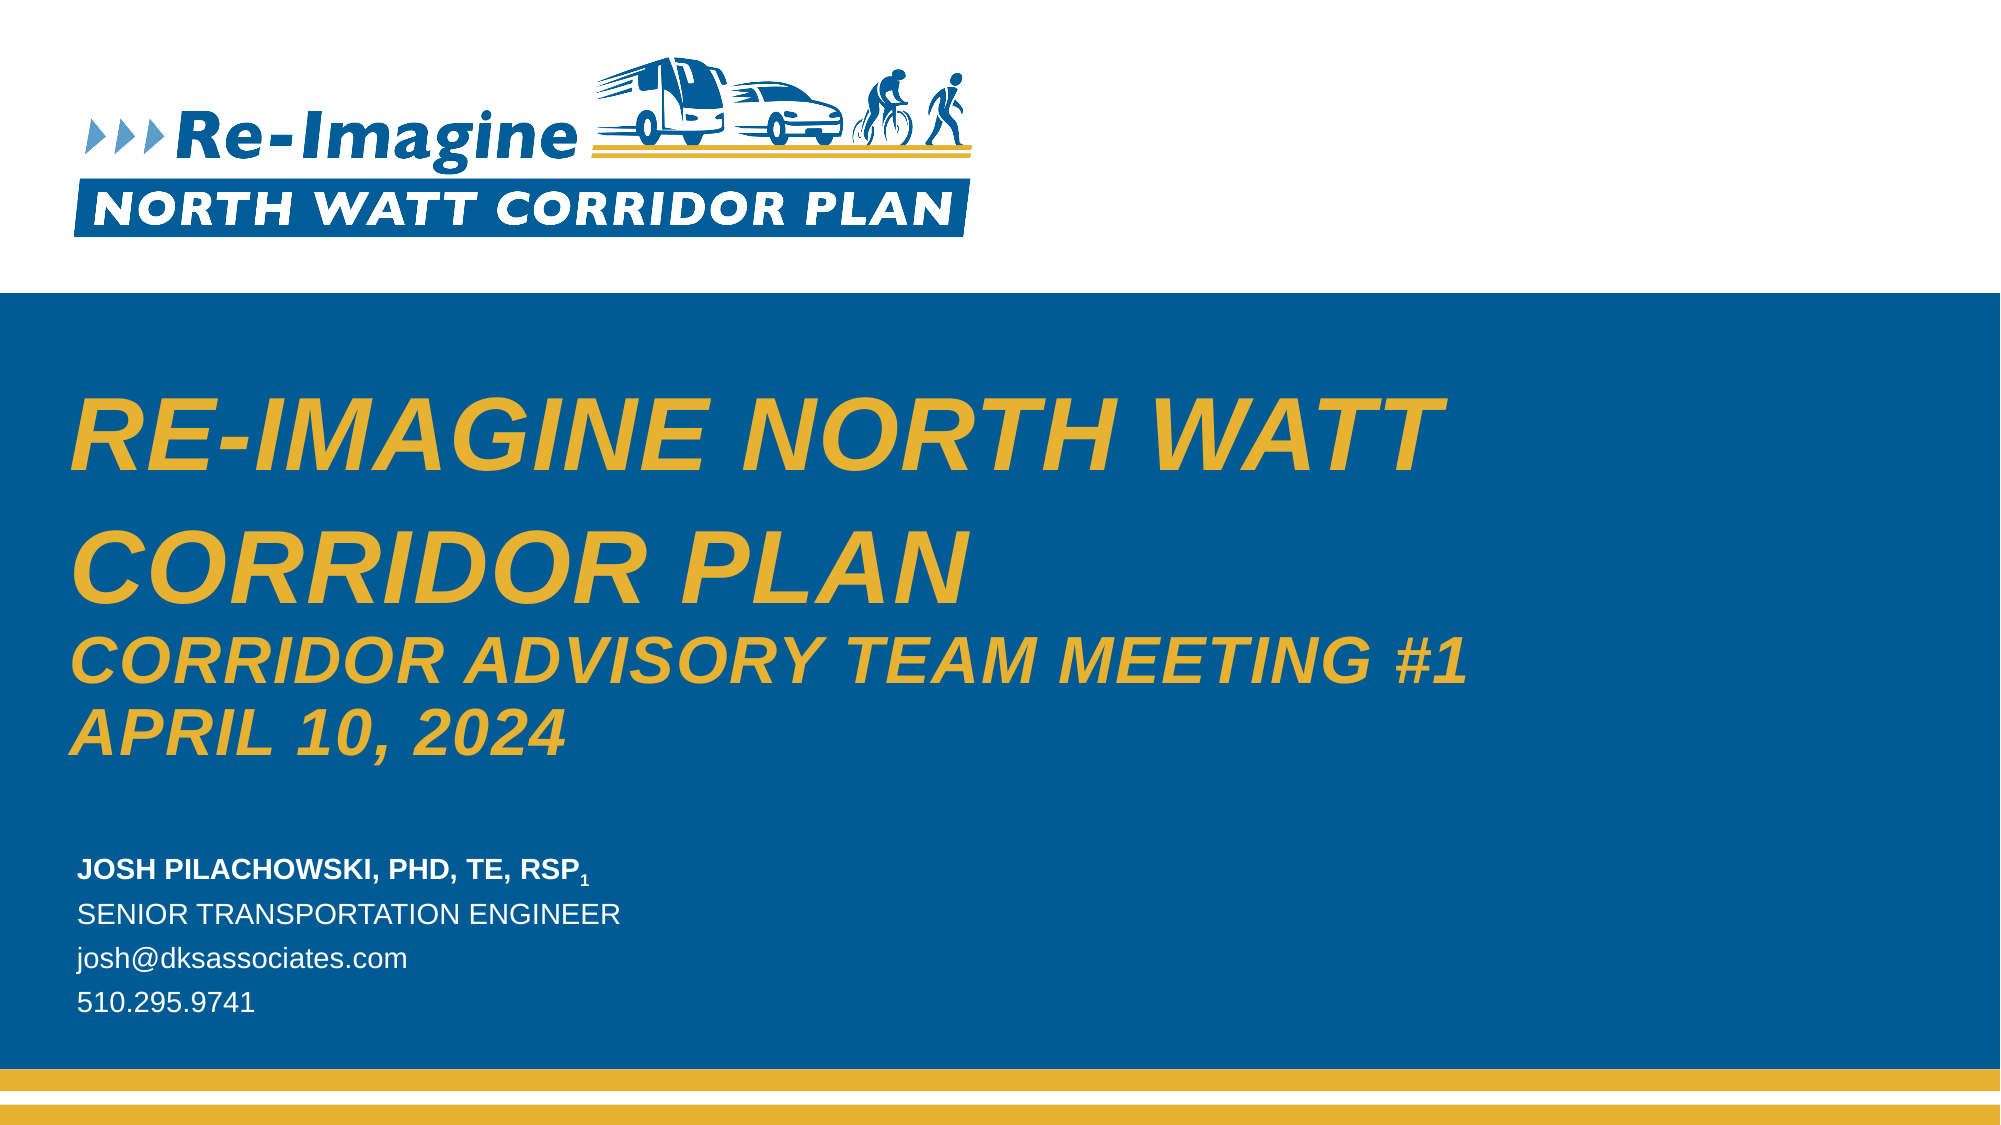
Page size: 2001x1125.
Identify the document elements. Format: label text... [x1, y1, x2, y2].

list Re-Imagine North Watt Corridor Plan Corridor Advisory Team Meeting #1 April 10, 2024 [55, 339, 1931, 812]
list Josh Pilachowski, PhD, TE, RSP1 Senior Transportation Engineer josh@dksassociates.com 510.295.9741 [62, 854, 695, 1015]
picture [50, 39, 1000, 257]
